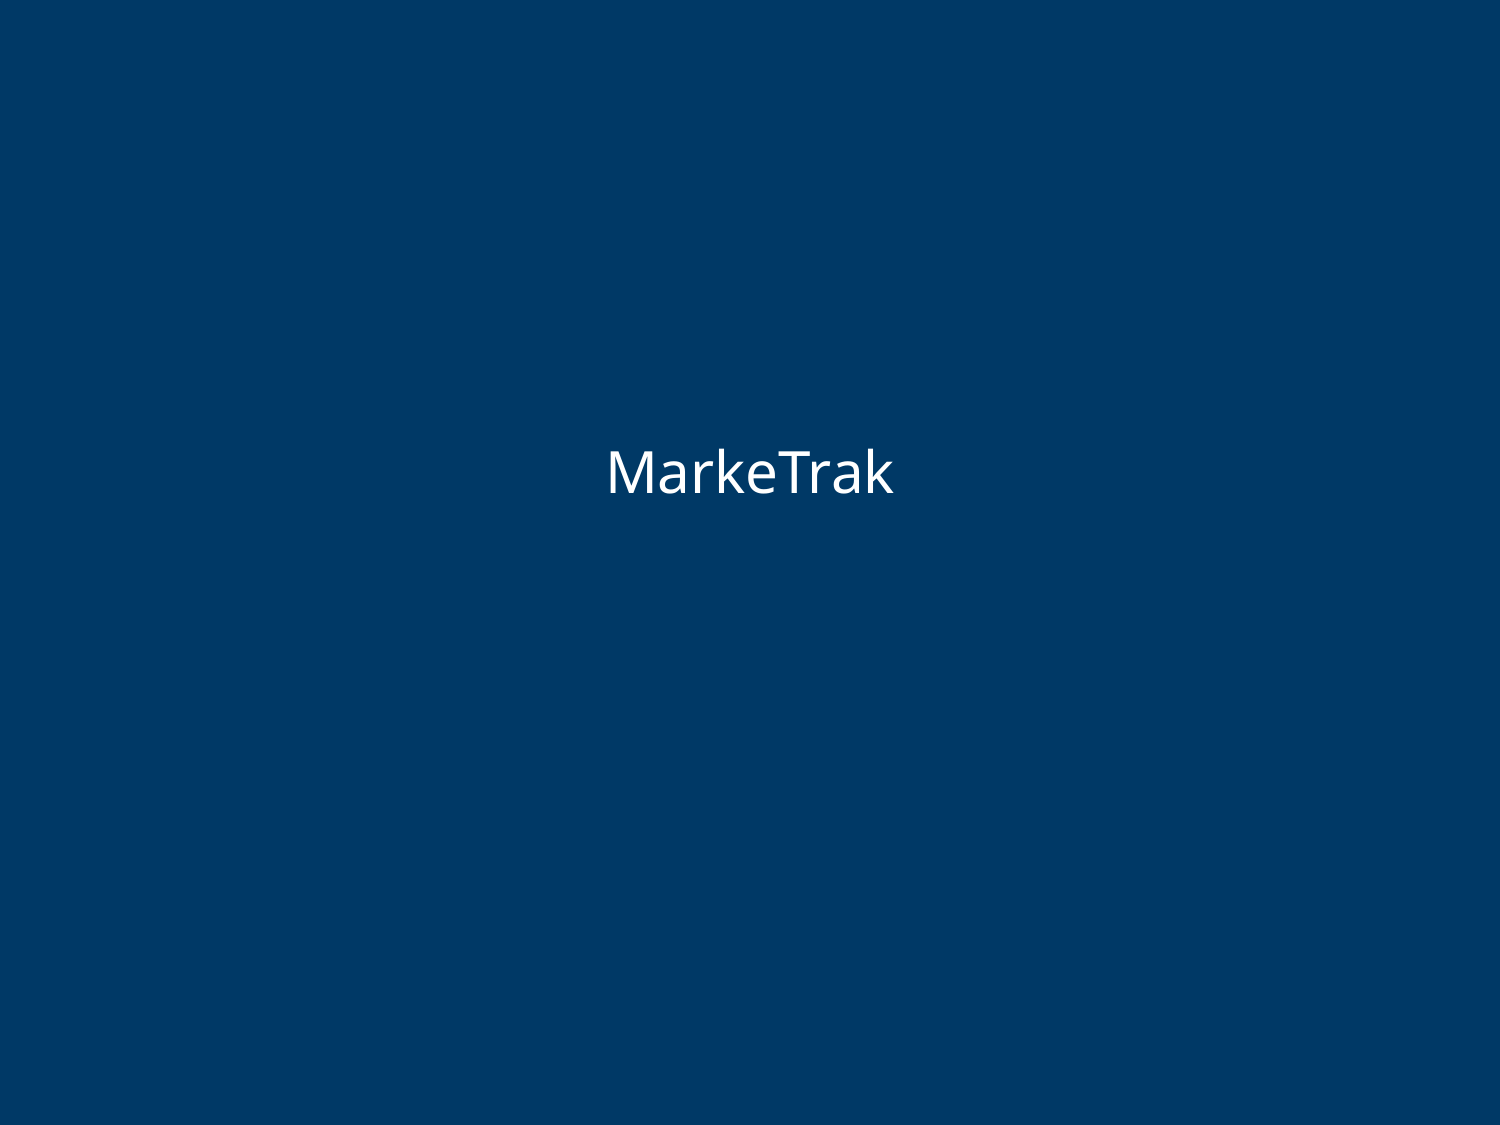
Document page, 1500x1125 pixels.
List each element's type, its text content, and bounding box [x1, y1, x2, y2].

title MarkeTrak [112, 349, 1388, 591]
